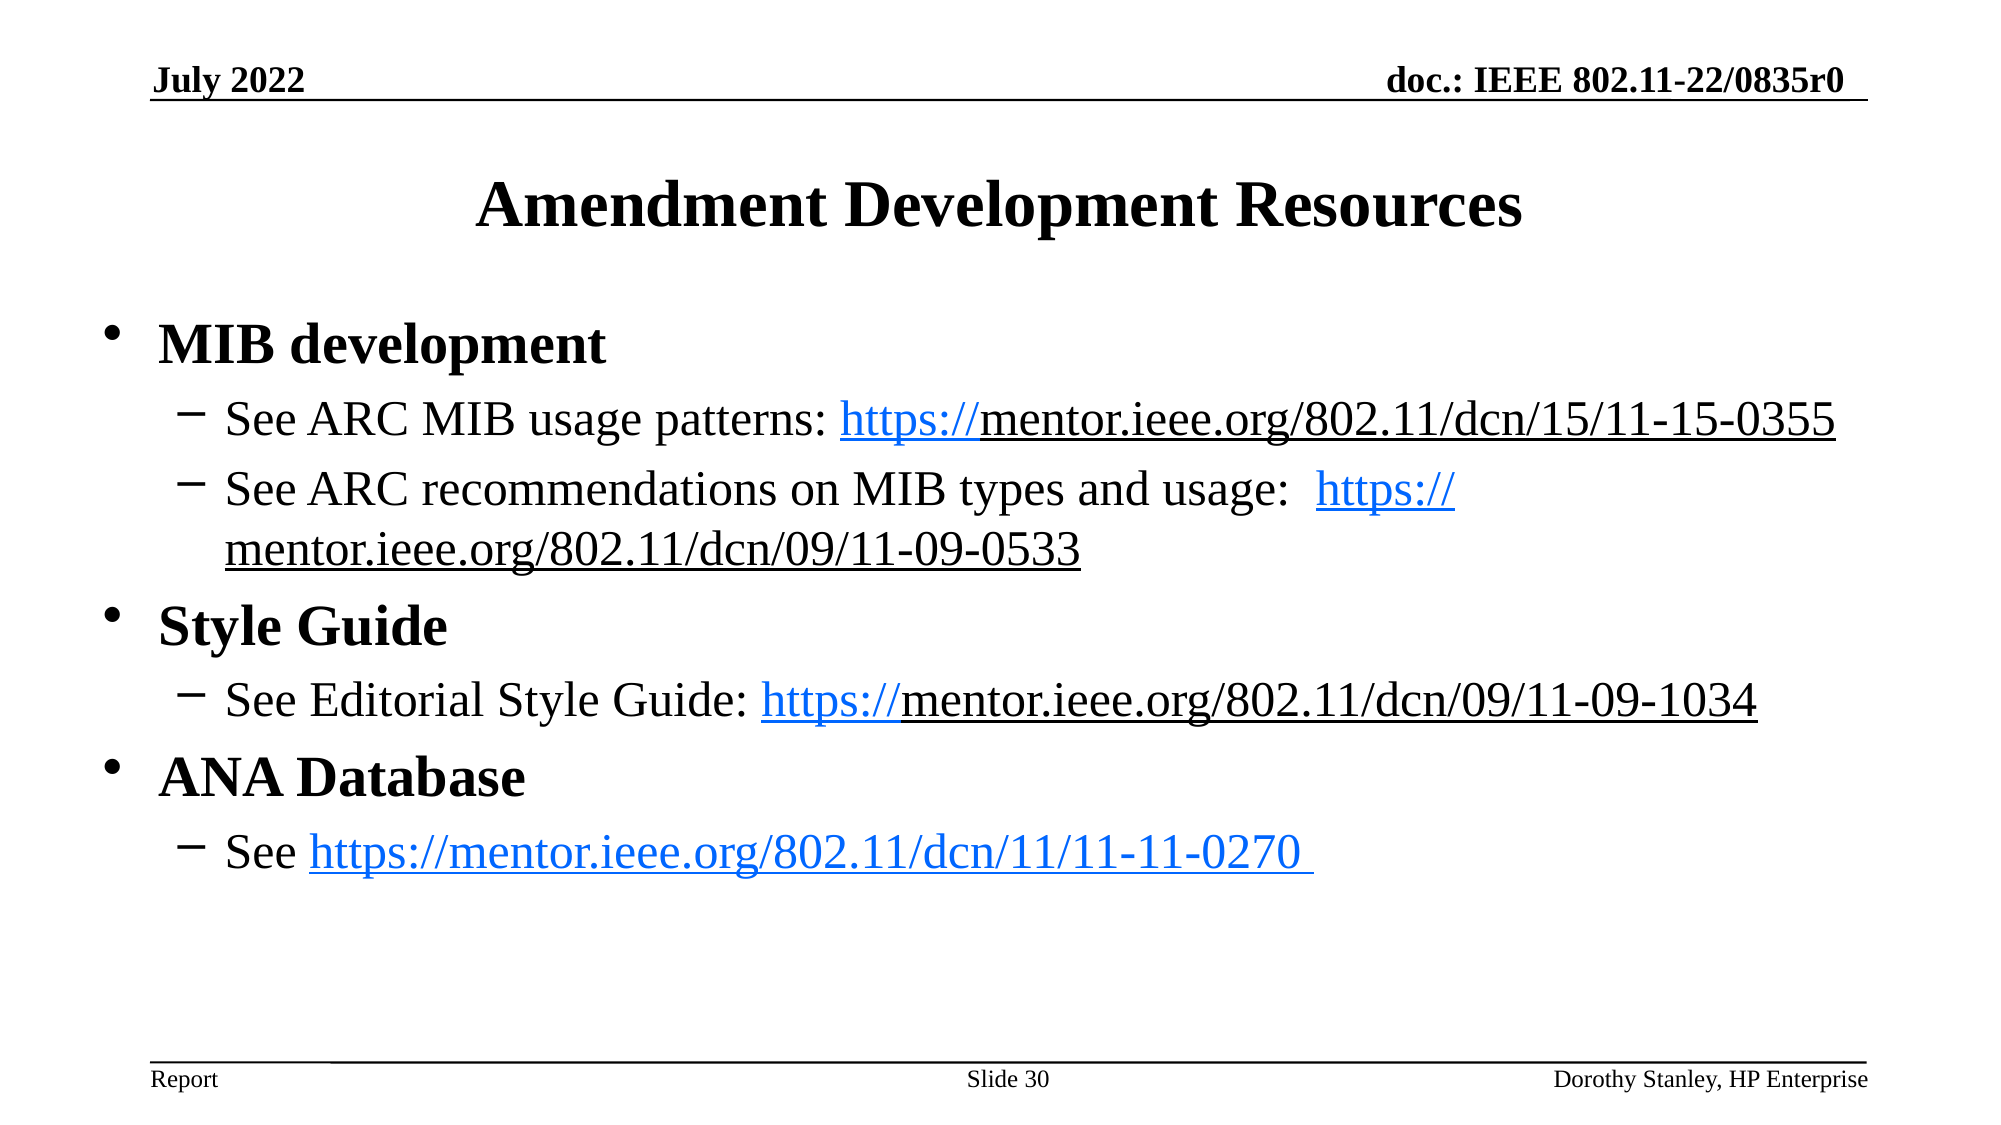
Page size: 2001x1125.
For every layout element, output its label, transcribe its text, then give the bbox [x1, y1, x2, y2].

title Amendment Development Resources [150, 112, 1850, 288]
slide_number Slide 30 [964, 1061, 1053, 1093]
list MIB development See ARC MIB usage patterns: https://mentor.ieee.org/802.11/dcn/15/11-15-0355 See ARC recommendations on MIB types and usage: https://mentor.ieee.org/802.11/dcn/09/11-09-0533 Style Guide See Editorial Style Guide: https://mentor.ieee.org/802.11/dcn/09/11-09-1034 ANA Database See https://mentor.ieee.org/802.11/dcn/11/11-11-0270 [87, 297, 1913, 1050]
footer Dorothy Stanley, HP Enterprise [1513, 1061, 1869, 1093]
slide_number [152, 54, 312, 101]
